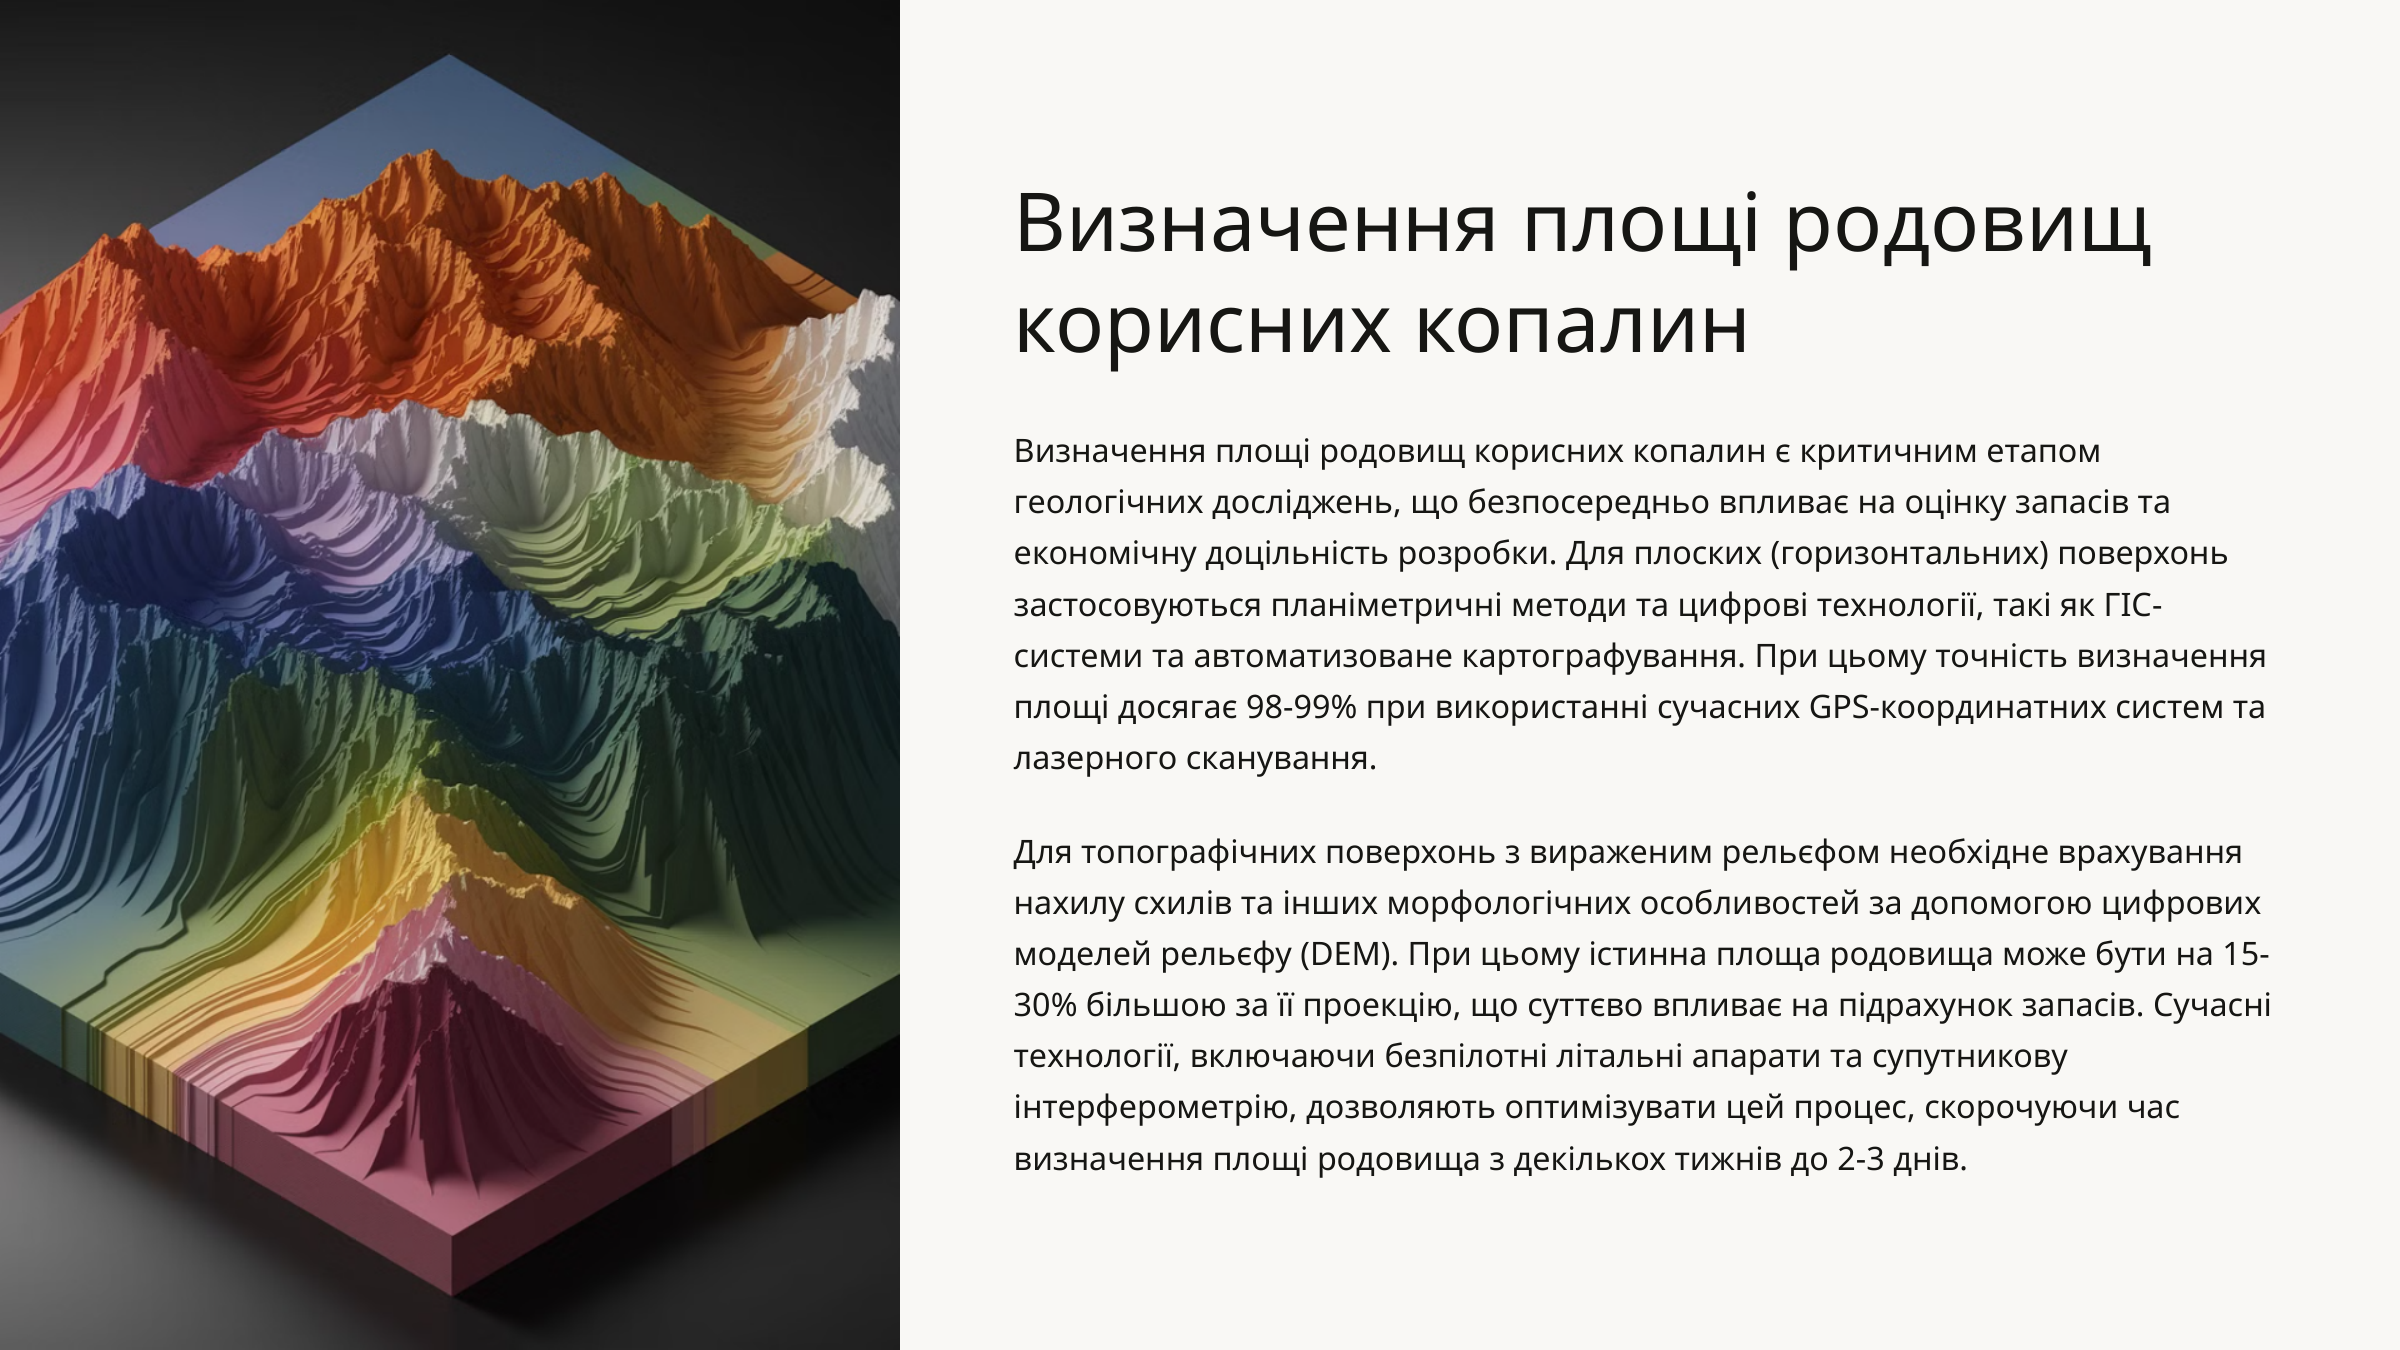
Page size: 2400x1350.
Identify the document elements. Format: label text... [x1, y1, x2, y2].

text_box Для топографічних поверхонь з вираженим рельєфом необхідне врахування нахилу схилів та інших морфологічних особливостей за допомогою цифрових моделей рельєфу (DEM). При цьому істинна площа родовища може бути на 15-30% більшою за її проекцію, що суттєво впливає на підрахунок запасів. Сучасні технології, включаючи безпілотні літальні апарати та супутникову інтерферометрію, дозволяють оптимізувати цей процес, скорочуючи час визначення площі родовища з декількох тижнів до 2-3 днів. [1013, 819, 2287, 1184]
text_box Визначення площі родовищ корисних копалин [1013, 166, 2287, 370]
picture [0, 0, 900, 1350]
text_box Визначення площі родовищ корисних копалин є критичним етапом геологічних досліджень, що безпосередньо впливає на оцінку запасів та економічну доцільність розробки. Для плоских (горизонтальних) поверхонь застосовуються планіметричні методи та цифрові технології, такі як ГІС-системи та автоматизоване картографування. При цьому точність визначення площі досягає 98-99% при використанні сучасних GPS-координатних систем та лазерного сканування. [1013, 418, 2287, 783]
